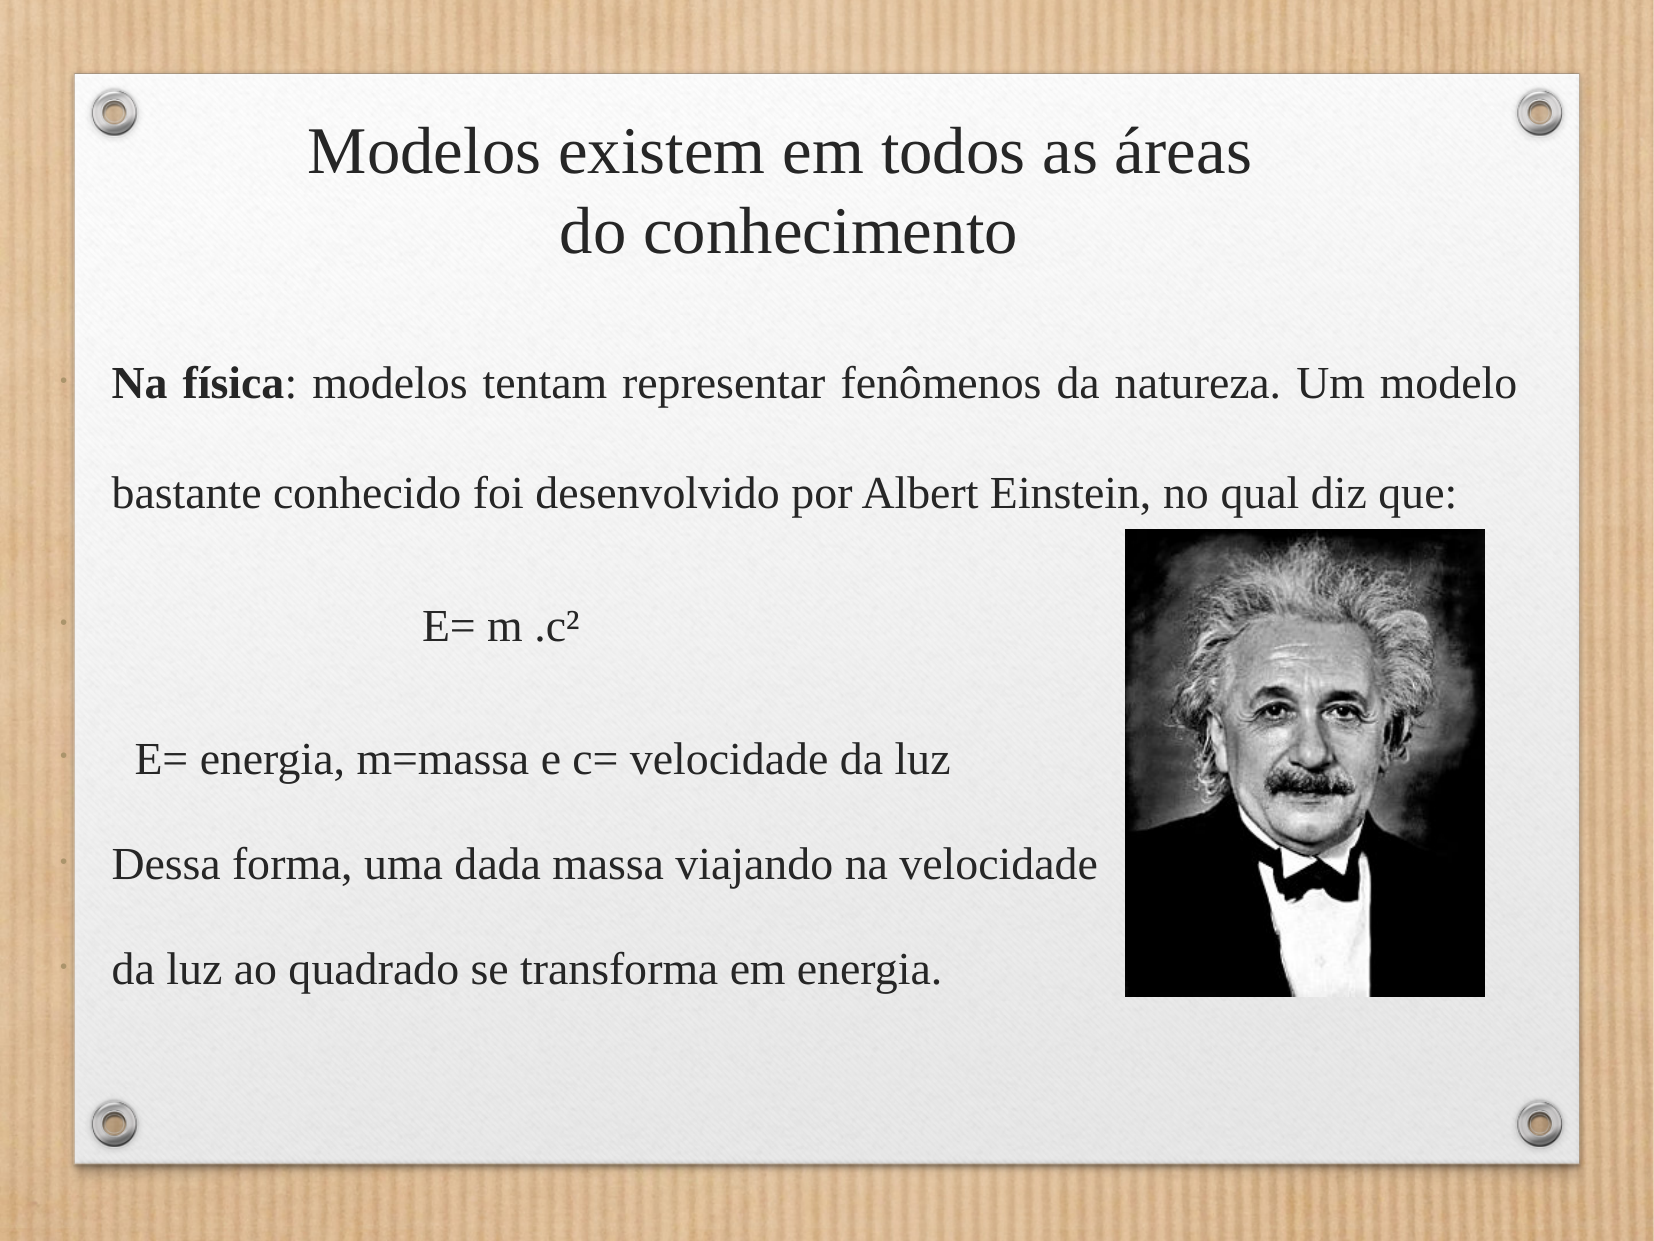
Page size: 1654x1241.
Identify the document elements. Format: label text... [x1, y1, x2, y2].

list Na física: modelos tentam representar fenômenos da natureza. Um modelo bastante conhecido foi desenvolvido por Albert Einstein, no qual diz que: E= m .c² E= energia, m=massa e c= velocidade da luz Dessa forma, uma dada massa viajando na velocidade da luz ao quadrado se transforma em energia. [45, 290, 1534, 1146]
title Modelos existem em todos as áreas do conhecimento [45, 83, 1534, 290]
picture [0, 0, 1654, 1241]
